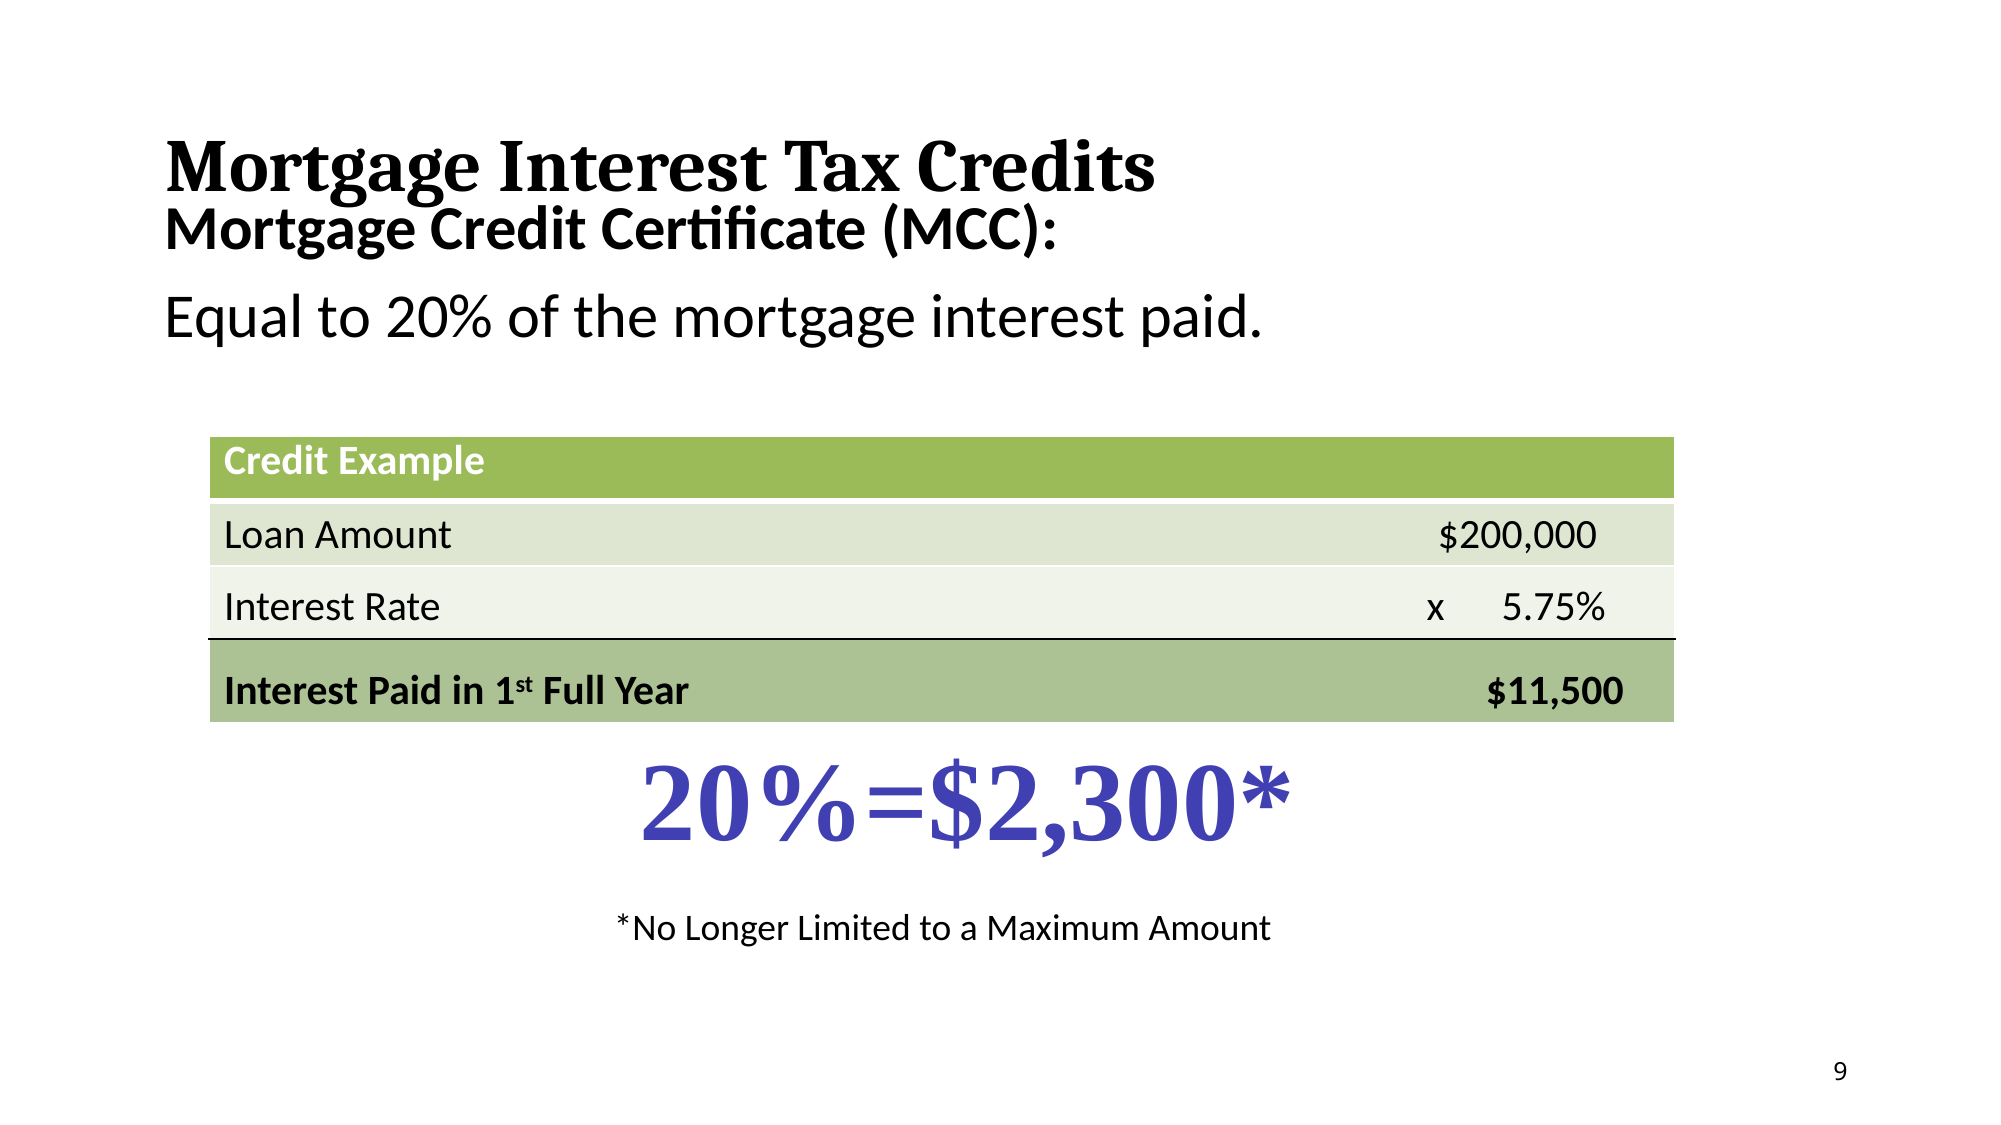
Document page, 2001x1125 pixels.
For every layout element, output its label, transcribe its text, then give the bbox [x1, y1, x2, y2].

table_cell Loan Amount $200,000 [210, 504, 1674, 565]
slide_number 9 [1412, 1042, 1863, 1103]
table_cell Interest Paid in 1st Full Year $11,500 [210, 640, 1674, 722]
table_header Credit Example [210, 437, 1674, 498]
text_box 20%=$2,300* [625, 723, 1310, 871]
text_box Mortgage Credit Certificate (MCC): Equal to 20% of the mortgage interest paid. [150, 179, 1867, 355]
table_cell Interest Rate x 5.75% [210, 567, 1674, 638]
text_box *No Longer Limited to a Maximum Amount [598, 895, 1288, 956]
title Mortgage Interest Tax Credits [127, 68, 1478, 256]
